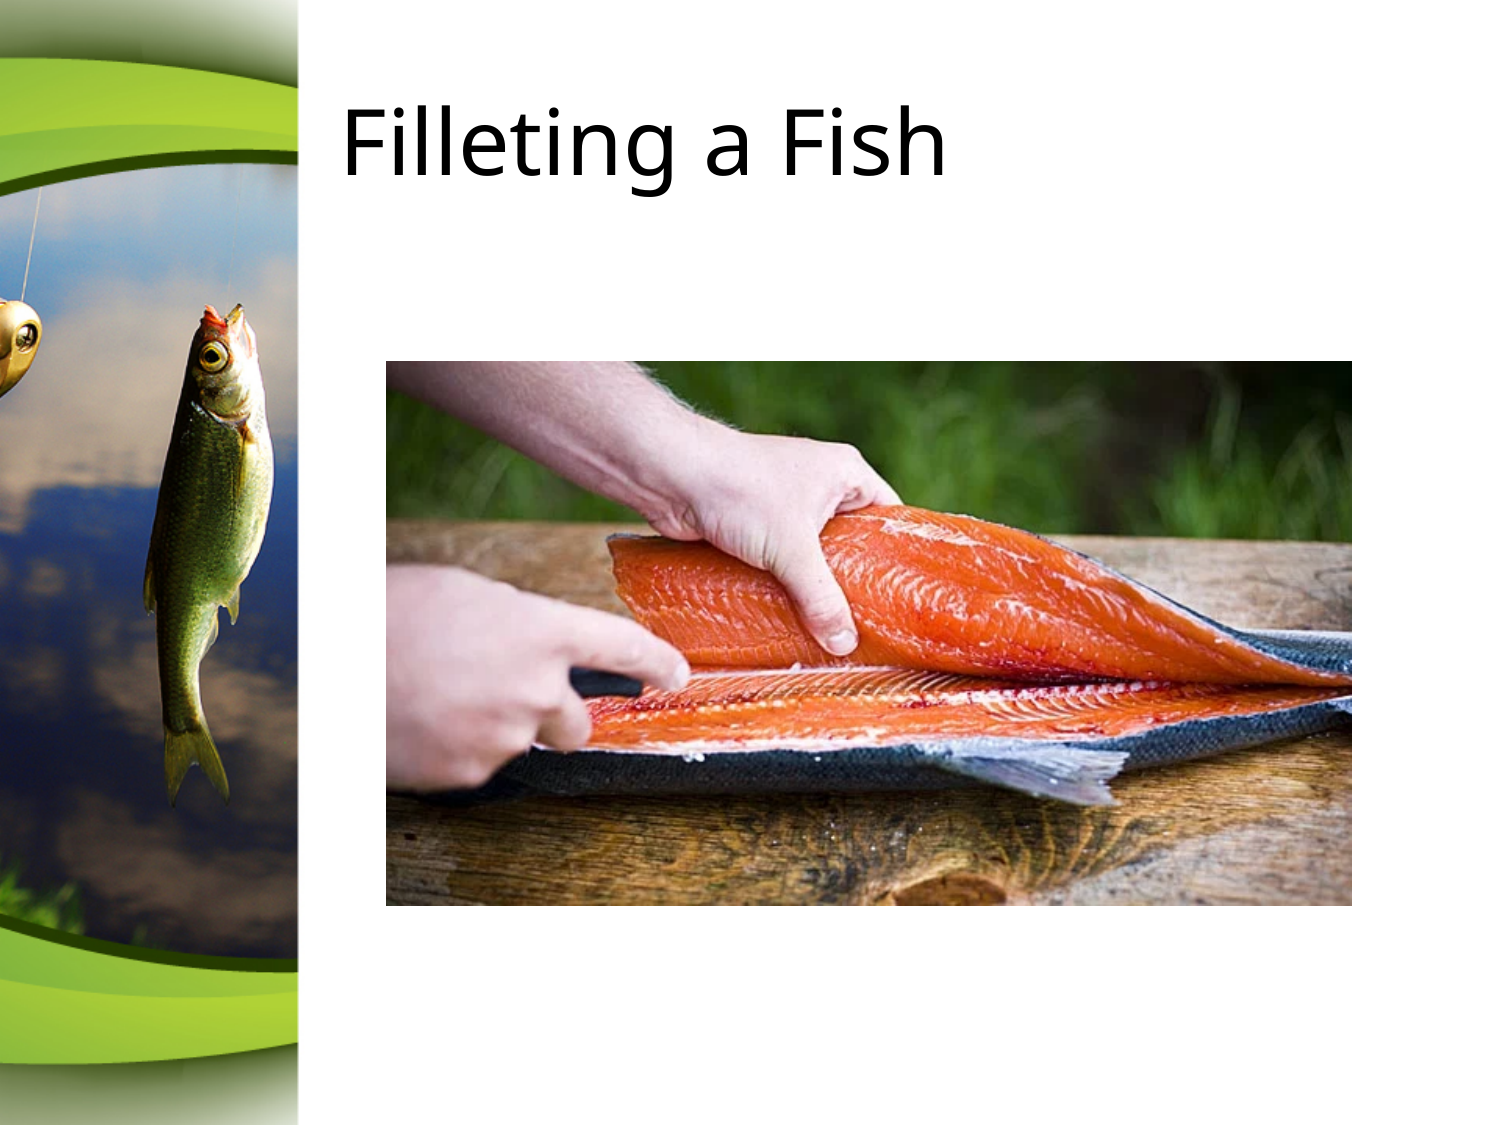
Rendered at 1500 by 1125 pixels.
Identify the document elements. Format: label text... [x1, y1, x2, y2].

title Filleting a Fish [324, 44, 1426, 233]
picture [0, 0, 1500, 1125]
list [385, 361, 1353, 906]
